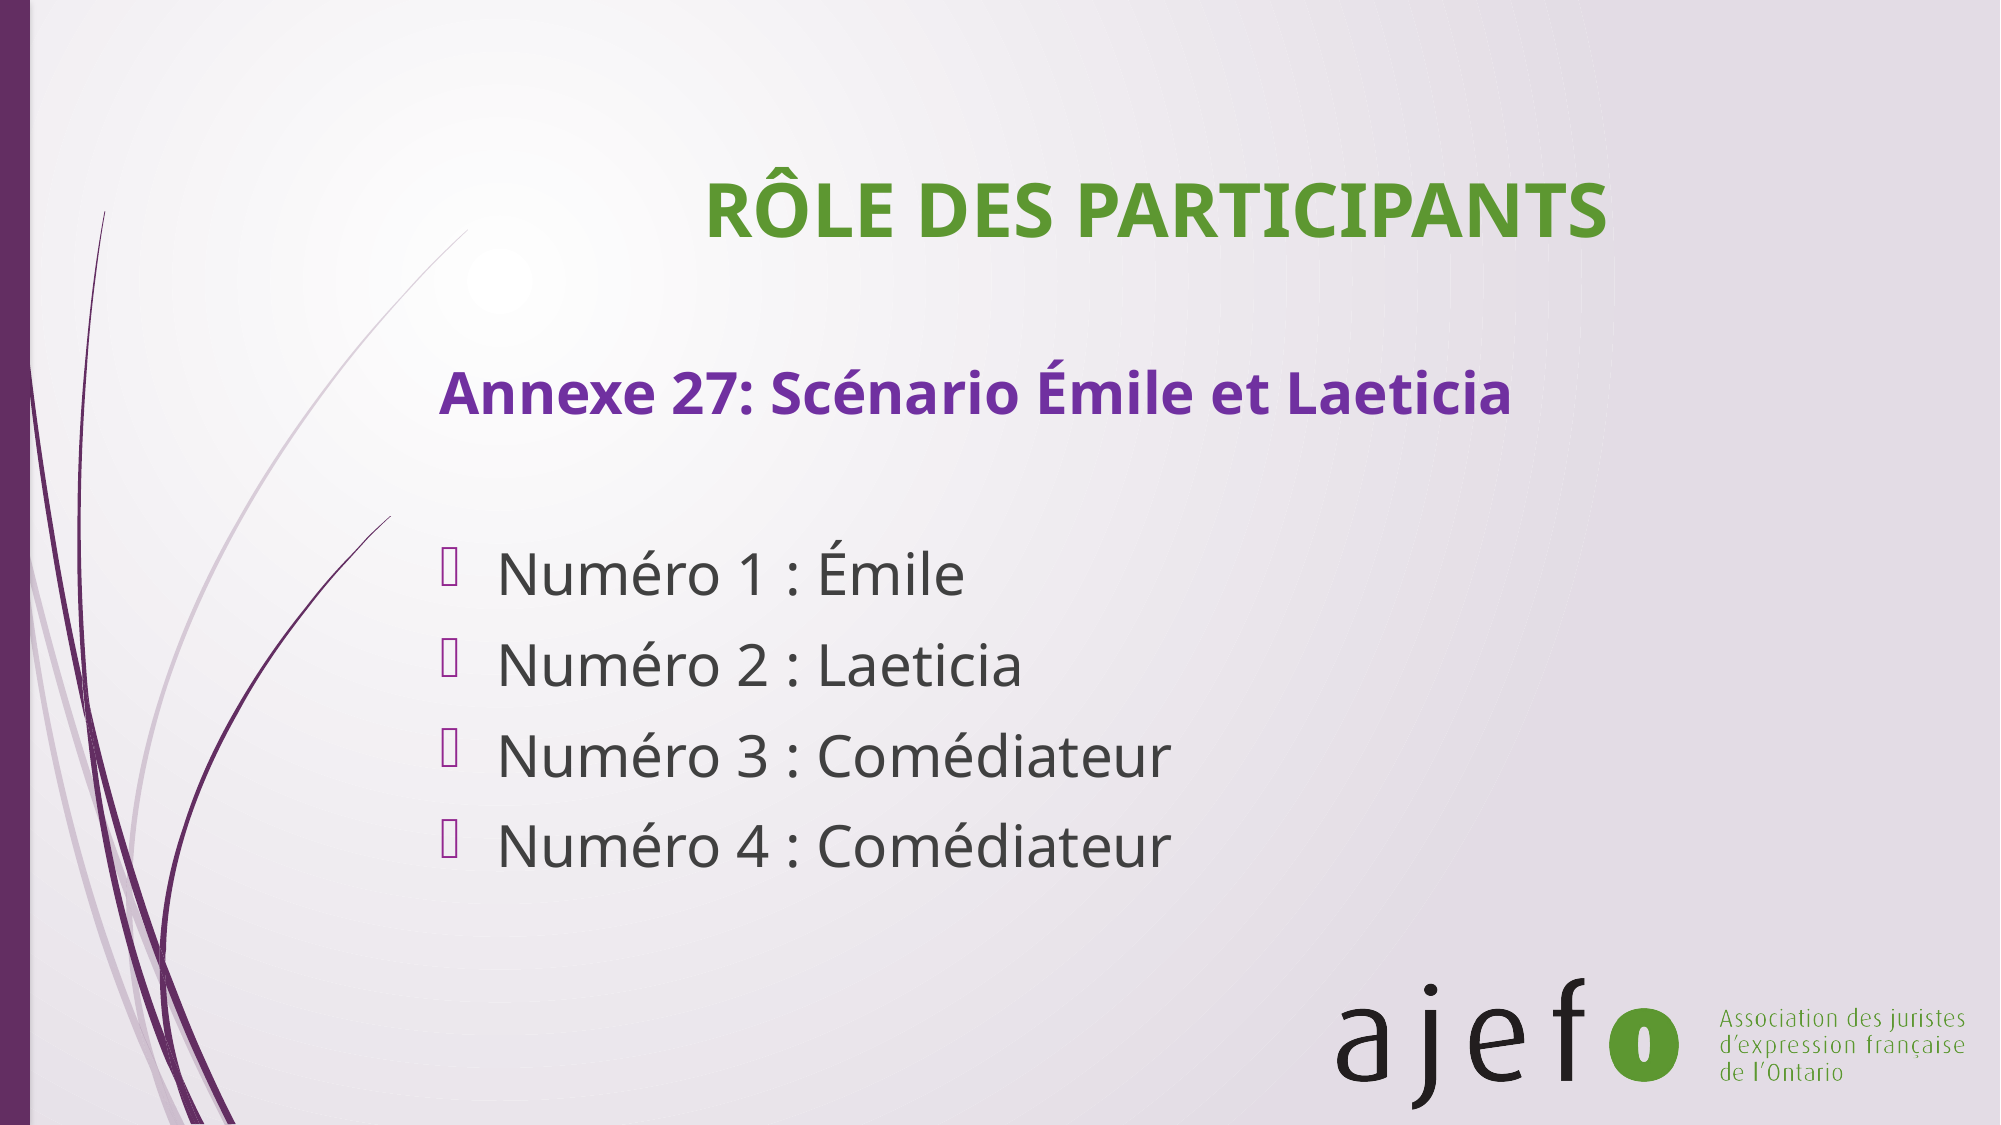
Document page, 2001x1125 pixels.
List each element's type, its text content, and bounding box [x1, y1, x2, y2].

list Annexe 27: Scénario Émile et Laeticia Numéro 1 : Émile Numéro 2 : Laeticia Numéro 3 : Comédiateur Numéro 4 : Comédiateur [424, 348, 1723, 970]
picture [1334, 975, 1968, 1111]
title RÔLE DES PARTICIPANTS [425, 155, 1888, 290]
